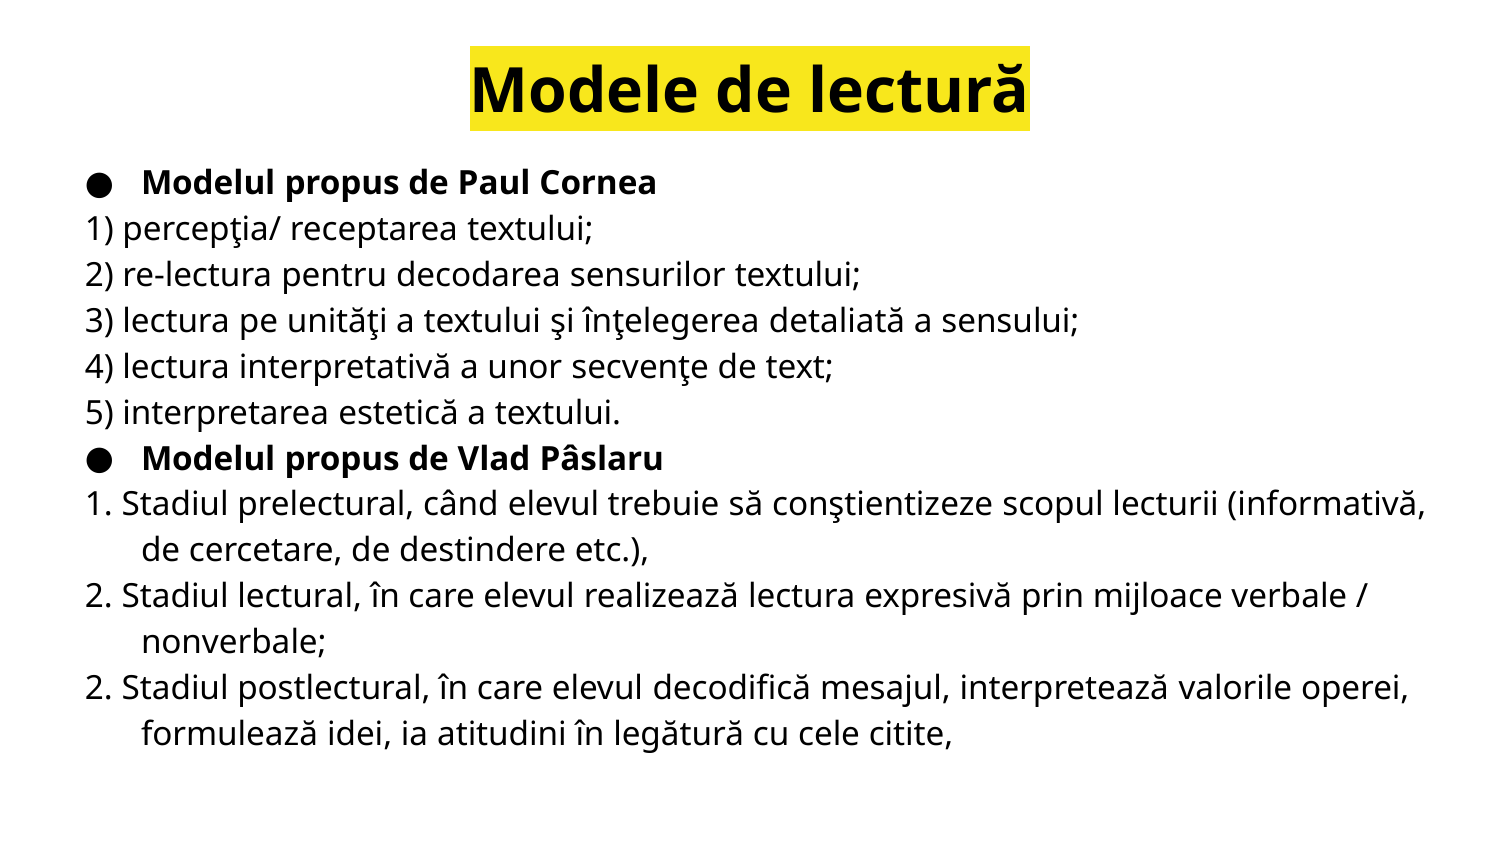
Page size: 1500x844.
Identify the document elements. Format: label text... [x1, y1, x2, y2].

title Modele de lectură [51, 35, 1449, 122]
list Modelul propus de Paul Cornea 1) percepţia/ receptarea textului; 2) re-lectura pentru decodarea sensurilor textului; 3) lectura pe unităţi a textului şi înţelegerea detaliată a sensului; 4) lectura interpretativă a unor secvenţe de text; 5) interpretarea estetică a textului. Modelul propus de Vlad Pâslaru 1. Stadiul prelectural, când elevul trebuie să conştientizeze scopul lecturii (informativă, de cercetare, de destindere etc.), 2. Stadiul lectural, în care elevul realizează lectura expresivă prin mijloace verbale / nonverbale; 2. Stadiul postlectural, în care elevul decodifică mesajul, interpretează valorile operei, formulează idei, ia atitudini în legătură cu cele citite, [51, 140, 1449, 750]
